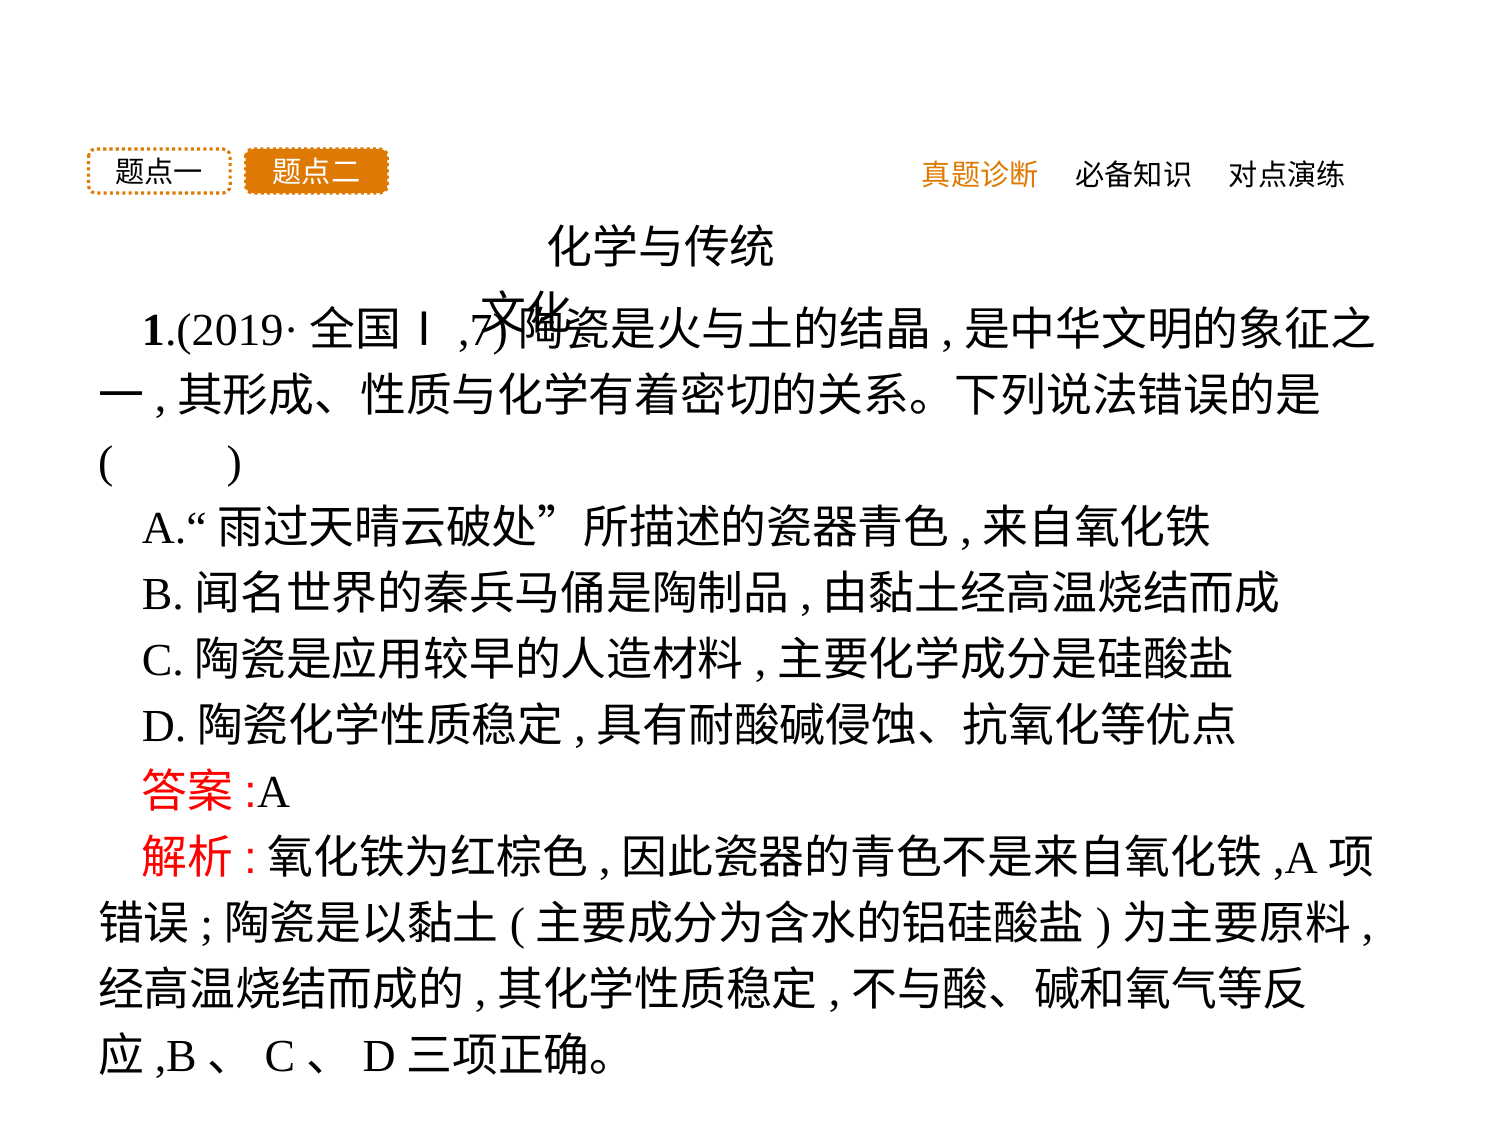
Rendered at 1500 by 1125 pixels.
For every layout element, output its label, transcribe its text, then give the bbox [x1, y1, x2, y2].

text_box 必备知识 [1057, 148, 1210, 199]
text_box 题点一 [86, 146, 233, 196]
text_box 对点演练 [1210, 148, 1365, 199]
text_box 1.(2019·全国Ⅰ,7)陶瓷是火与土的结晶,是中华文明的象征之一,其形成、性质与化学有着密切的关系。下列说法错误的是( ) A.“雨过天晴云破处”所描述的瓷器青色,来自氧化铁 B.闻名世界的秦兵马俑是陶制品,由黏土经高温烧结而成 C.陶瓷是应用较早的人造材料,主要化学成分是硅酸盐 D.陶瓷化学性质稳定,具有耐酸碱侵蚀、抗氧化等优点 答案:A 解析:氧化铁为红棕色,因此瓷器的青色不是来自氧化铁,A项错误;陶瓷是以黏土(主要成分为含水的铝硅酸盐)为主要原料,经高温烧结而成的,其化学性质稳定,不与酸、碱和氧气等反应,B、C、D三项正确。 [83, 281, 1417, 1088]
text_box 真题诊断 [903, 148, 1057, 199]
text_box 题点二 [243, 146, 390, 196]
text_box 化学与传统文化 [465, 199, 826, 281]
